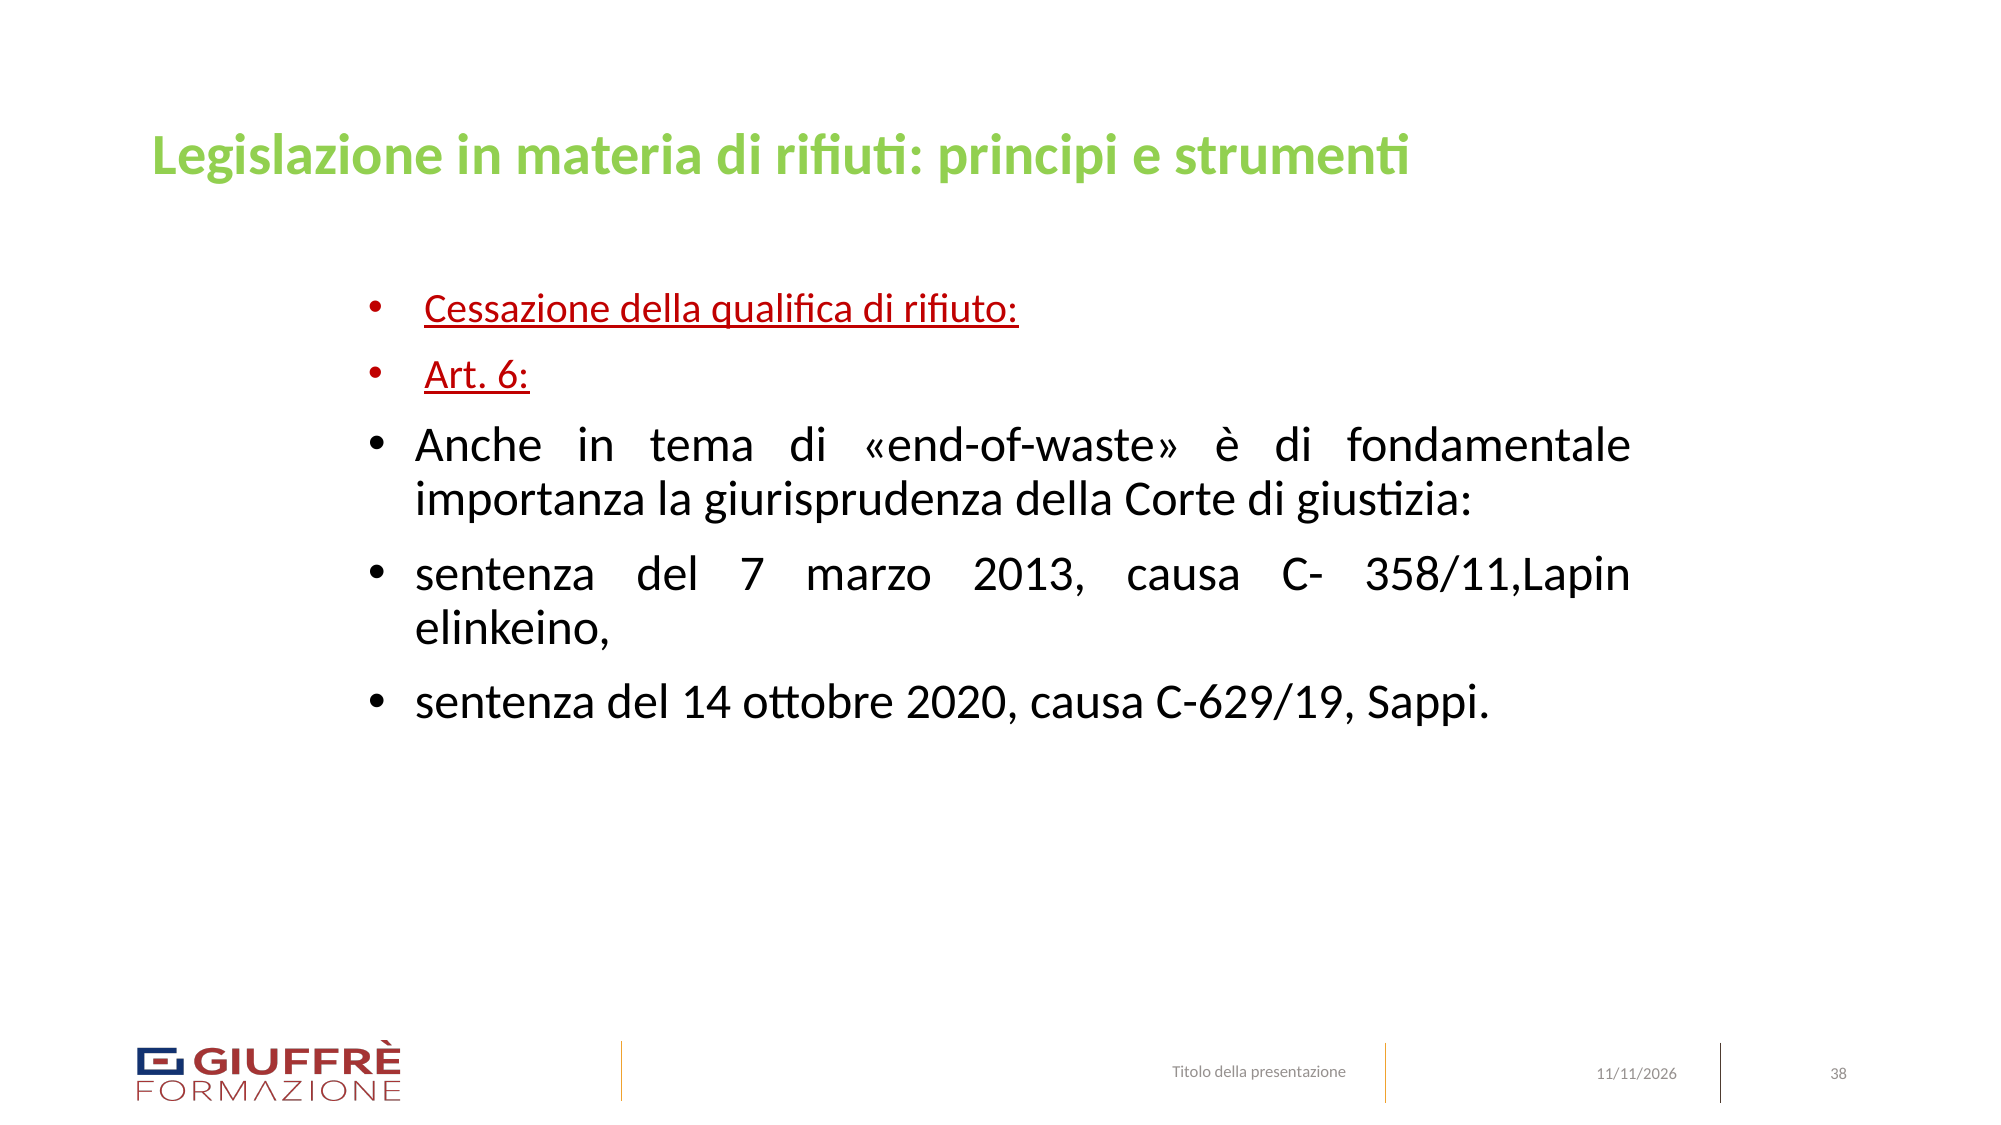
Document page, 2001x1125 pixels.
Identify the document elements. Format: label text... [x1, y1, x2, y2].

list Cessazione della qualifica di rifiuto: Art. 6: Anche in tema di «end-of-waste» è di fondamentale importanza la giurisprudenza della Corte di giustizia: sentenza del 7 marzo 2013, causa C- 358/11,Lapin elinkeino, sentenza del 14 ottobre 2020, causa C-629/19, Sappi. [353, 279, 1647, 1041]
title Legislazione in materia di rifiuti: principi e strumenti [137, 120, 1863, 192]
footer Titolo della presentazione [649, 1041, 1362, 1101]
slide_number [1406, 1042, 1693, 1103]
slide_number 38 [1741, 1042, 1863, 1103]
